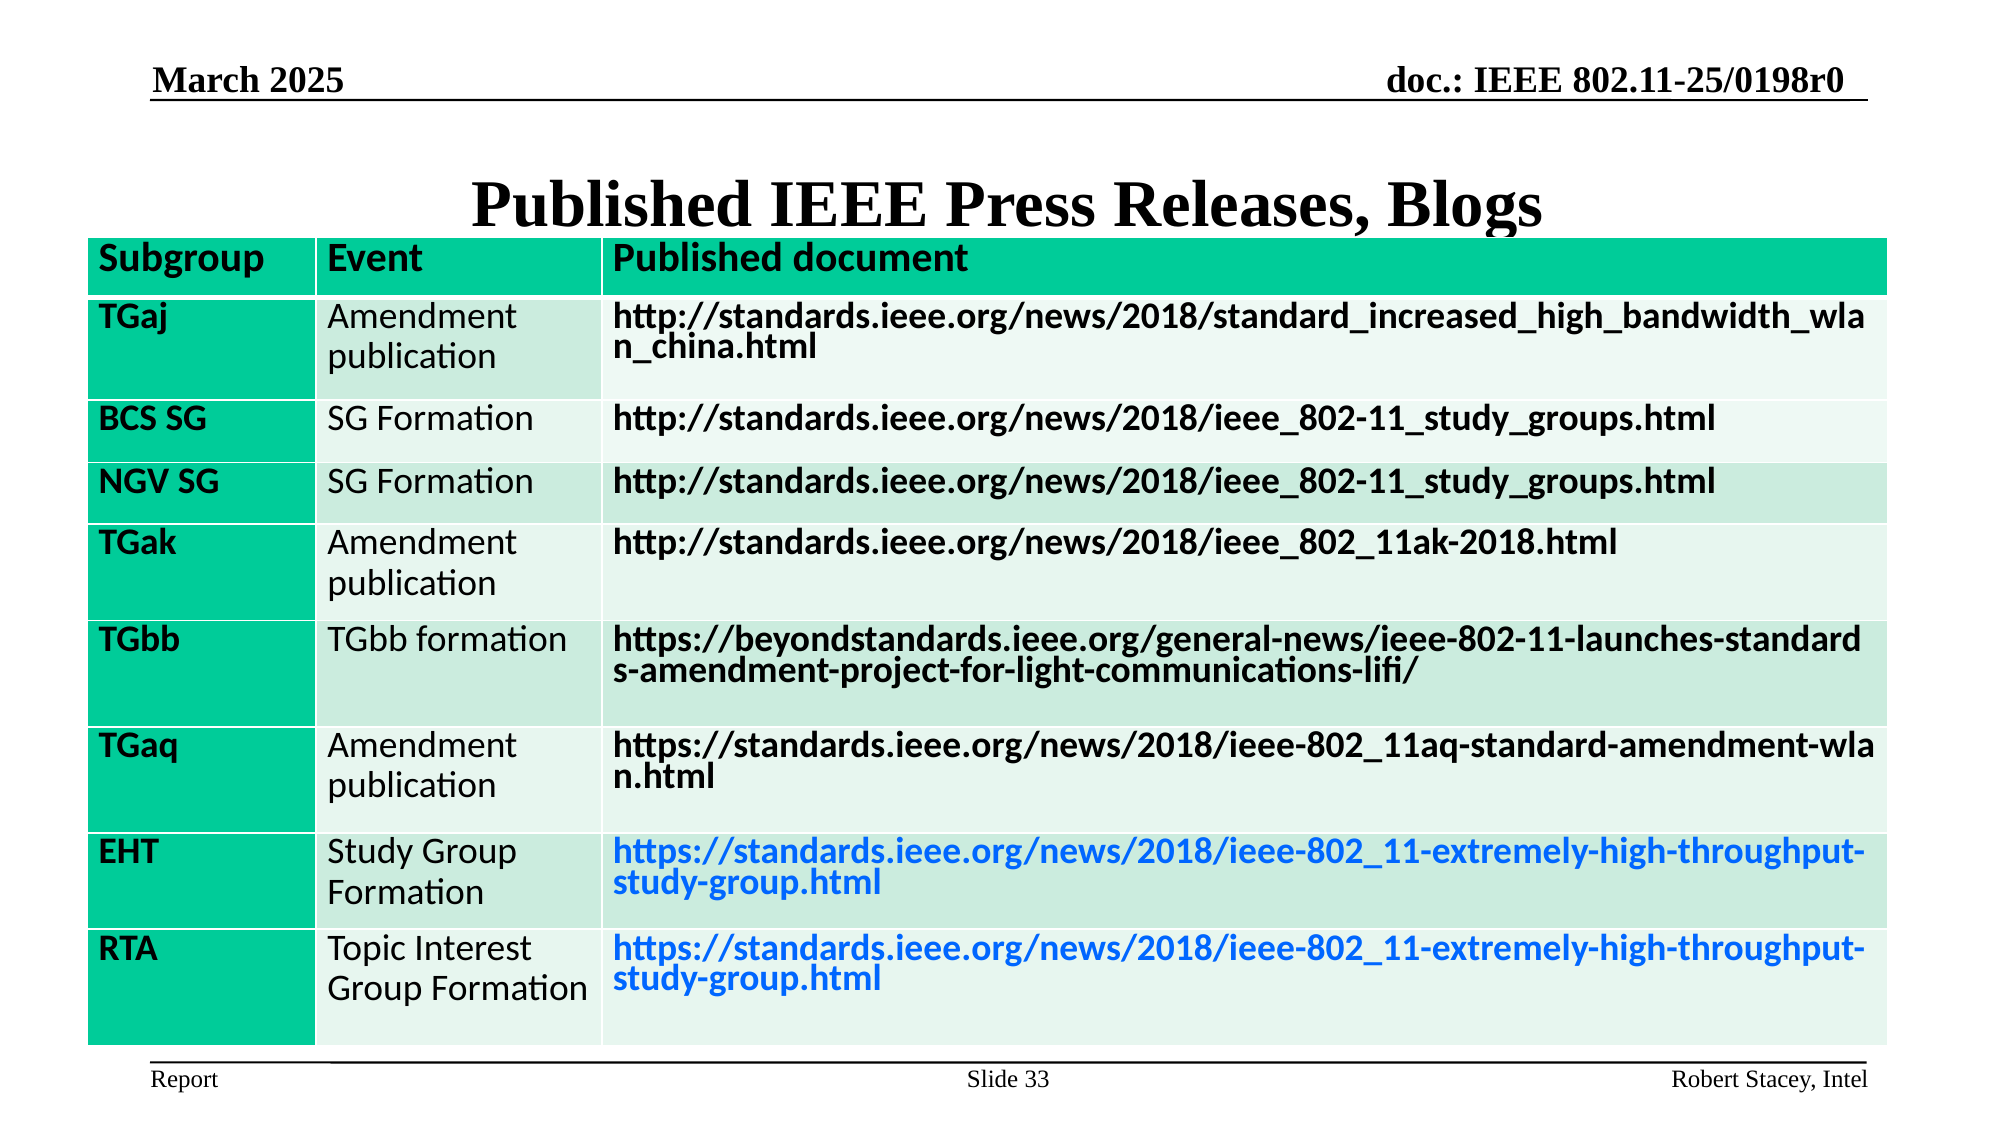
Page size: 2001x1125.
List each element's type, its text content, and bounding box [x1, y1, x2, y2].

table_cell https://standards.ieee.org/news/2018/ieee-802_11aq-standard-amendment-wlan.html [603, 728, 1887, 832]
table_cell TGak [88, 525, 315, 620]
table_cell http://standards.ieee.org/news/2018/ieee_802-11_study_groups.html [603, 401, 1887, 462]
table_cell https://beyondstandards.ieee.org/general-news/ieee-802-11-launches-standards-amendment-project-for-light-communications-lifi/ [603, 621, 1887, 726]
table_cell Study Group Formation [317, 834, 601, 928]
table_cell RTA [88, 930, 315, 1045]
table_cell TGbb [88, 621, 315, 726]
table_cell SG Formation [317, 463, 601, 523]
table_cell http://standards.ieee.org/news/2018/ieee_802-11_study_groups.html [603, 463, 1887, 523]
table_cell TGaq [88, 728, 315, 832]
table_cell TGaj [88, 300, 315, 399]
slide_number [152, 54, 373, 101]
table_cell Topic Interest Group Formation [317, 930, 601, 1045]
table_header Subgroup [88, 238, 315, 295]
table_cell EHT [88, 834, 315, 928]
table_cell Amendment publication [317, 728, 601, 832]
table_cell BCS SG [88, 401, 315, 462]
table_cell NGV SG [88, 463, 315, 523]
table_cell http://standards.ieee.org/news/2018/standard_increased_high_bandwidth_wlan_china.html [603, 300, 1887, 399]
table_cell TGbb formation [317, 621, 601, 726]
table_header Published document [603, 238, 1887, 295]
table_cell https://standards.ieee.org/news/2018/ieee-802_11-extremely-high-throughput-study-group.html [603, 834, 1887, 928]
table_cell http://standards.ieee.org/news/2018/ieee_802_11ak-2018.html [603, 525, 1887, 620]
table_cell Amendment publication [317, 300, 601, 399]
table_cell https://standards.ieee.org/news/2018/ieee-802_11-extremely-high-throughput-study-group.html [603, 930, 1887, 1045]
title Published IEEE Press Releases, Blogs [150, 112, 1850, 237]
table_header Event [317, 238, 601, 295]
table_cell SG Formation [317, 401, 601, 462]
footer Robert Stacey, Intel [1513, 1061, 1869, 1093]
slide_number Slide 33 [964, 1061, 1053, 1093]
table_cell Amendment publication [317, 525, 601, 620]
